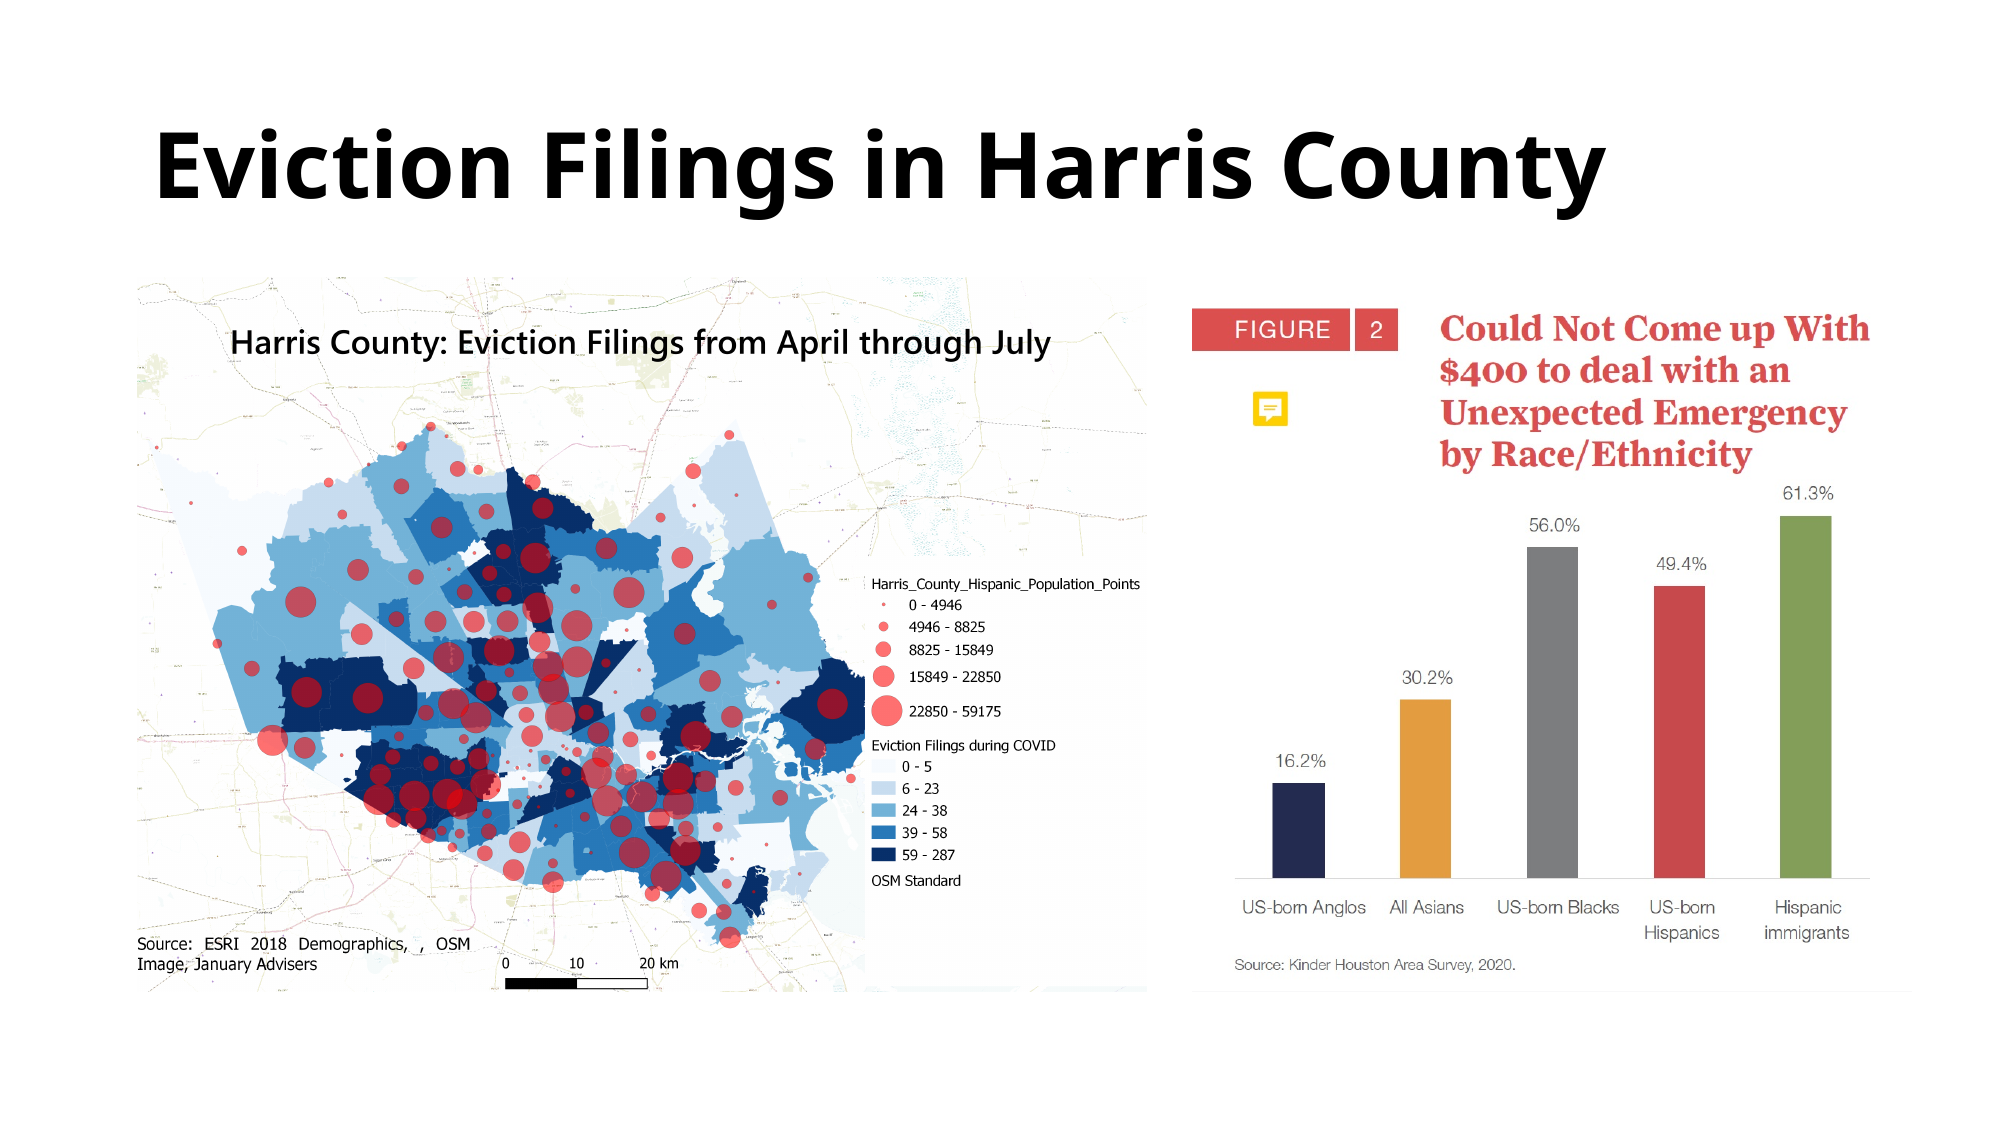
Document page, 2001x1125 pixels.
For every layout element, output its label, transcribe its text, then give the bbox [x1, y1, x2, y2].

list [137, 277, 1147, 992]
title Eviction Filings in Harris County [137, 59, 1863, 278]
picture [1192, 277, 1912, 992]
